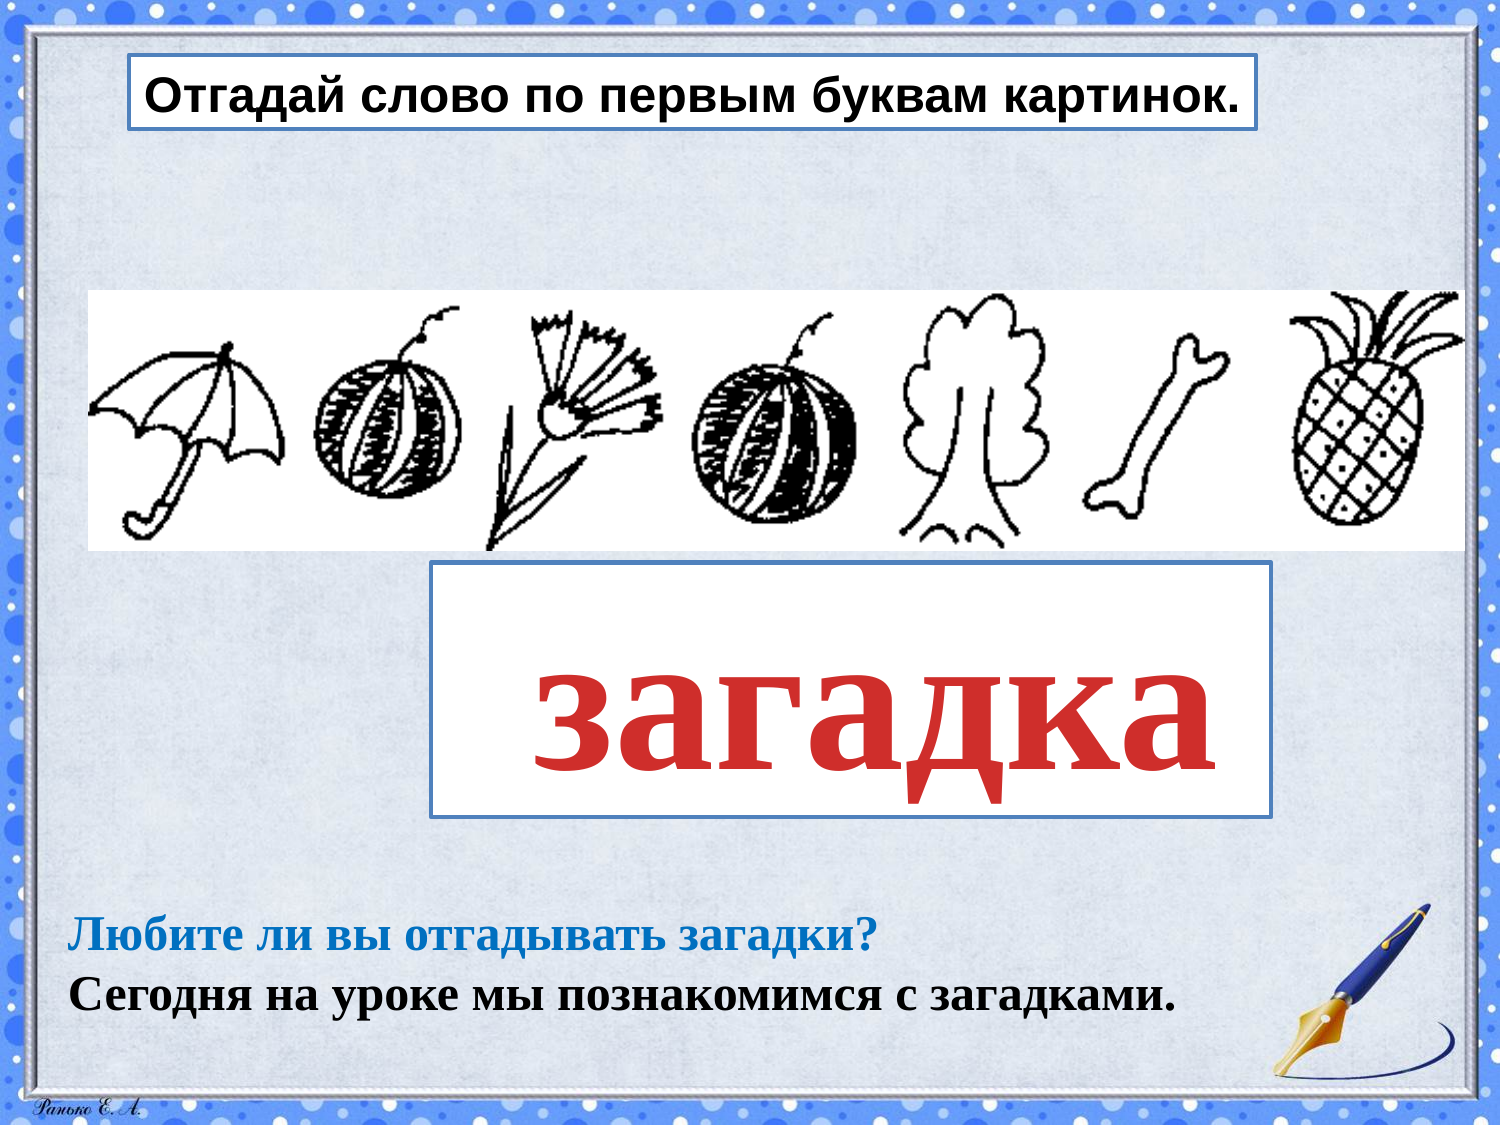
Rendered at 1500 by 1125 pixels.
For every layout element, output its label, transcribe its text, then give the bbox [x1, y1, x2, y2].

text_box загадка [429, 560, 1273, 819]
picture [0, 0, 1500, 1125]
text_box Любите ли вы отгадывать загадки? Сегодня на уроке мы познакомимся с загадками. [53, 893, 1400, 1028]
text_box Отгадай слово по первым буквам картинок. [127, 53, 1258, 131]
